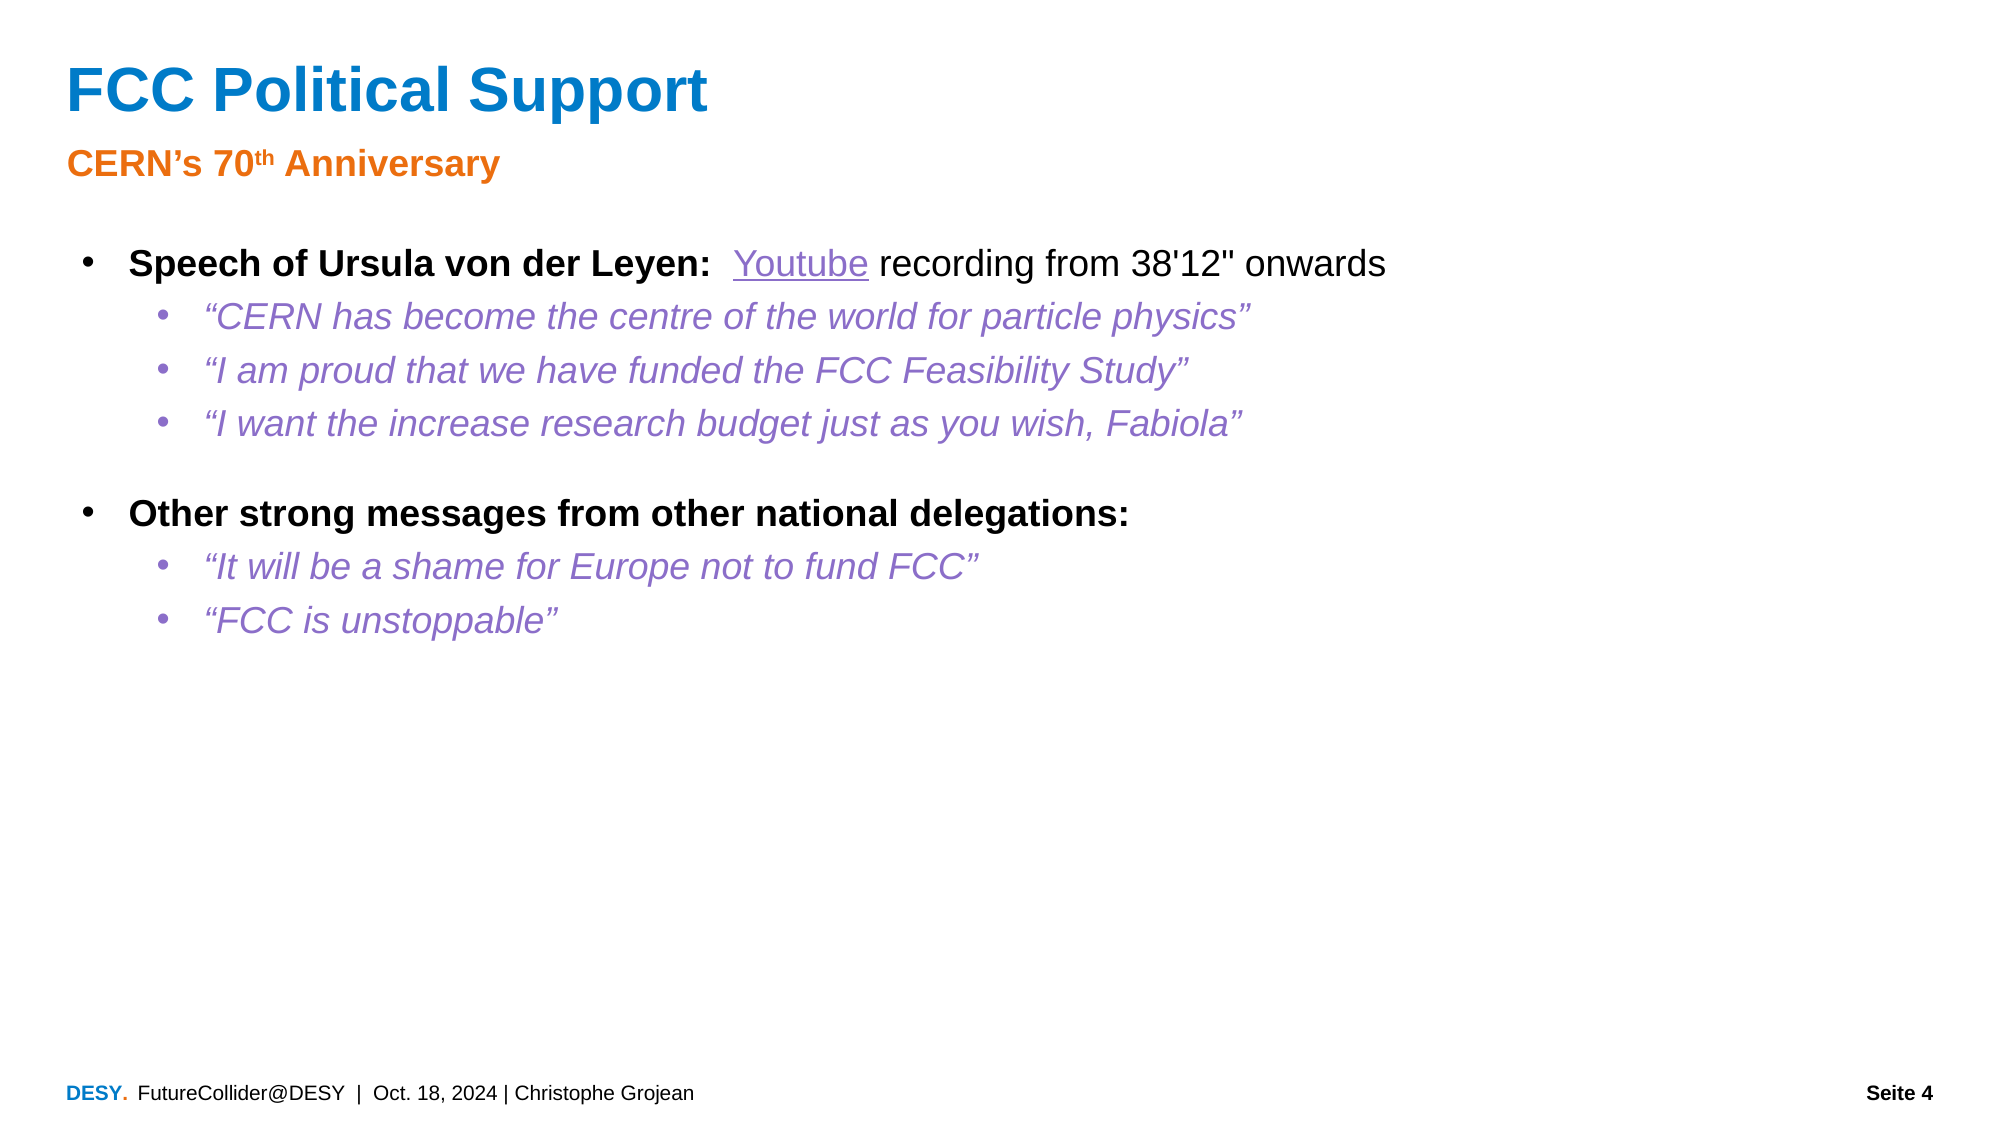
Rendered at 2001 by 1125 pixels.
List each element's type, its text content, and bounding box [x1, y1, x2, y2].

text_box Speech of Ursula von der Leyen: Youtube recording from 38'12" onwards “CERN has become the centre of the world for particle physics” “I am proud that we have funded the FCC Feasibility Study” “I want the increase research budget just as you wish, Fabiola” Other strong messages from other national delegations: “It will be a shame for Europe not to fund FCC” “FCC is unstoppable” [66, 231, 1875, 649]
footer FutureCollider@DESY | Oct. 18, 2024 | Christophe Grojean [137, 1079, 1762, 1111]
list CERN’s 70th Anniversary [66, 134, 1933, 197]
title FCC Political Support [66, 57, 1933, 132]
